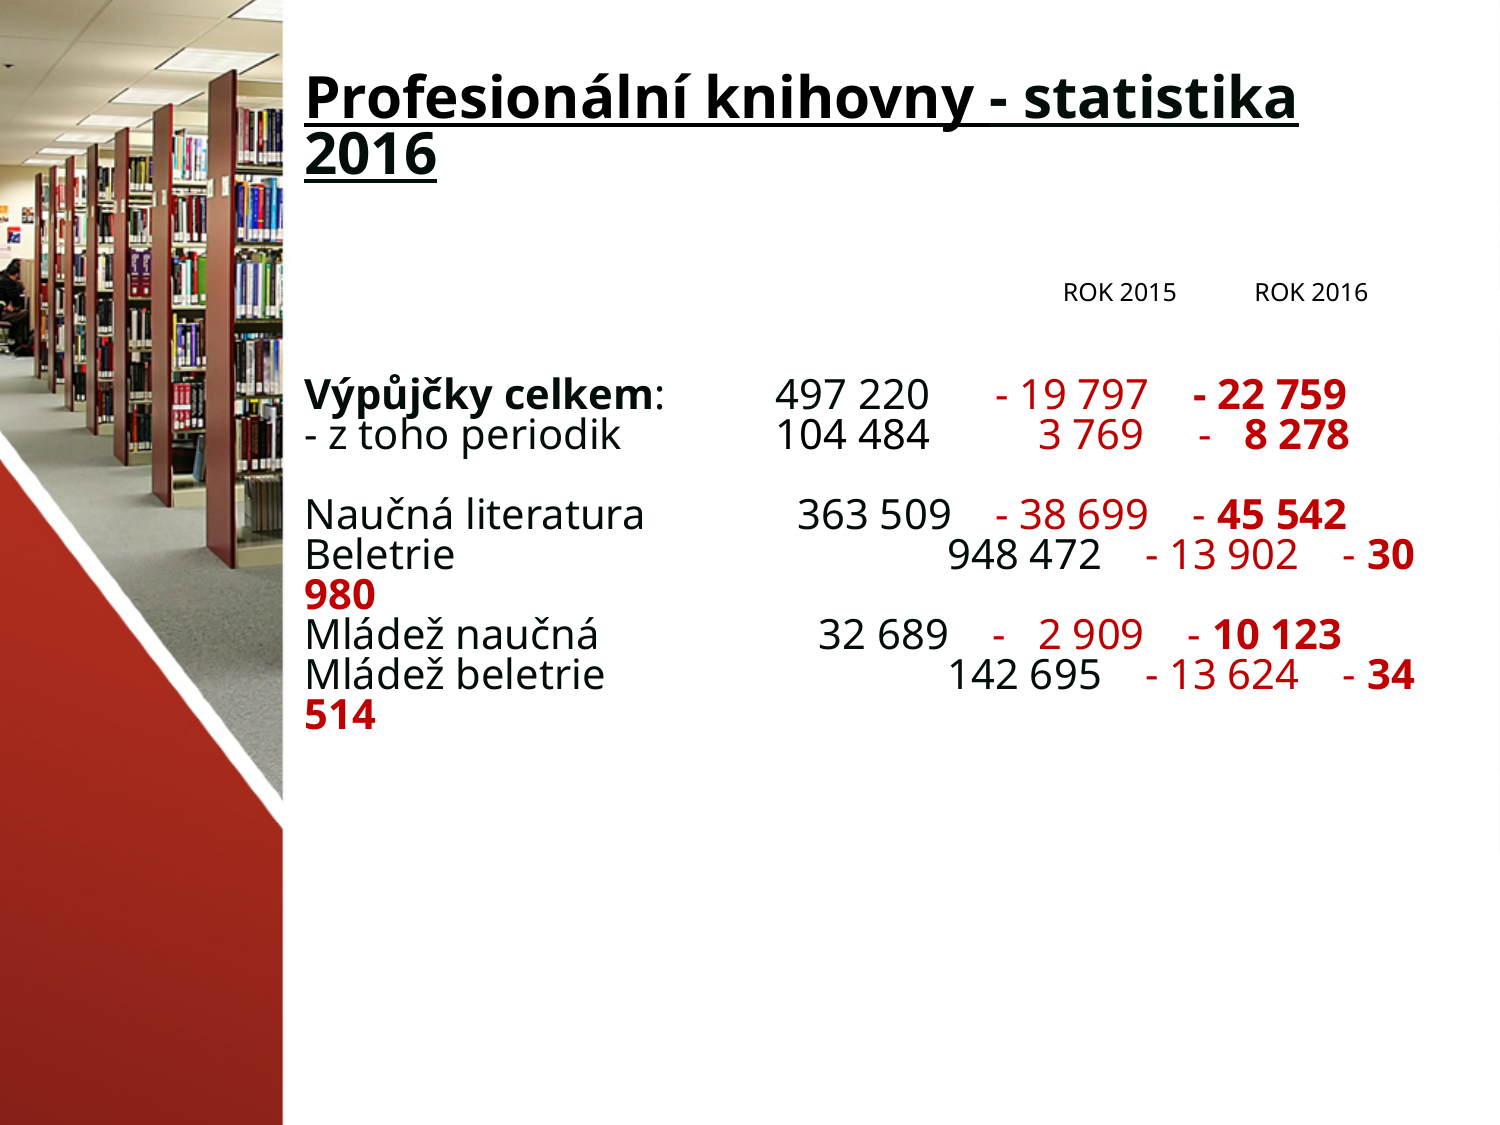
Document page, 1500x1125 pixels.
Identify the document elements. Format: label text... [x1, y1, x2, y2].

title Profesionální knihovny - statistika 2016Zlín ve statistice ROK 2015 ROK 2016 ve Výpůjčky celkem: 497 220 - 19 797 - 22 759 - z toho periodik 104 484 3 769 - 8 278 Naučná literatura 363 509 - 38 699 - 45 542 Beletrie 948 472 - 13 902 - 30 980 Mládež naučná 32 689 - 2 909 - 10 123 Mládež beletrie 142 695 - 13 624 - 34 514 [289, 66, 1471, 149]
picture [0, 0, 1500, 1125]
